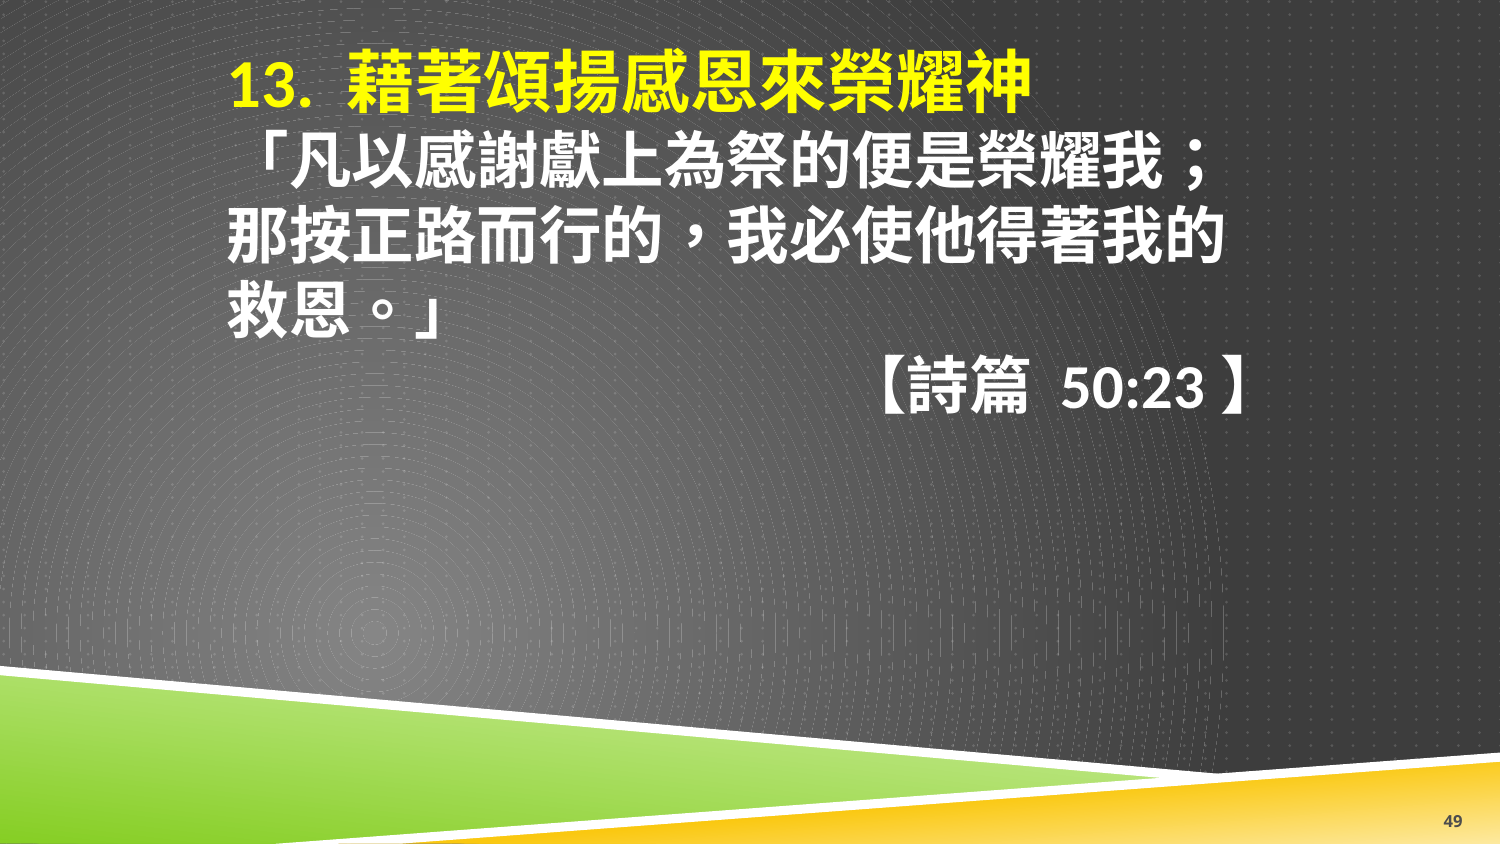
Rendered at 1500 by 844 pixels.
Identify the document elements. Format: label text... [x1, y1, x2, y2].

slide_number 49 [1387, 789, 1463, 835]
text_box 13. 藉著頌揚感恩來榮耀神 「凡以感謝獻上為祭的便是榮耀我；那按正路而行的，我必使他得著我的救恩。」 【詩篇 50:23】 [215, 33, 1294, 427]
